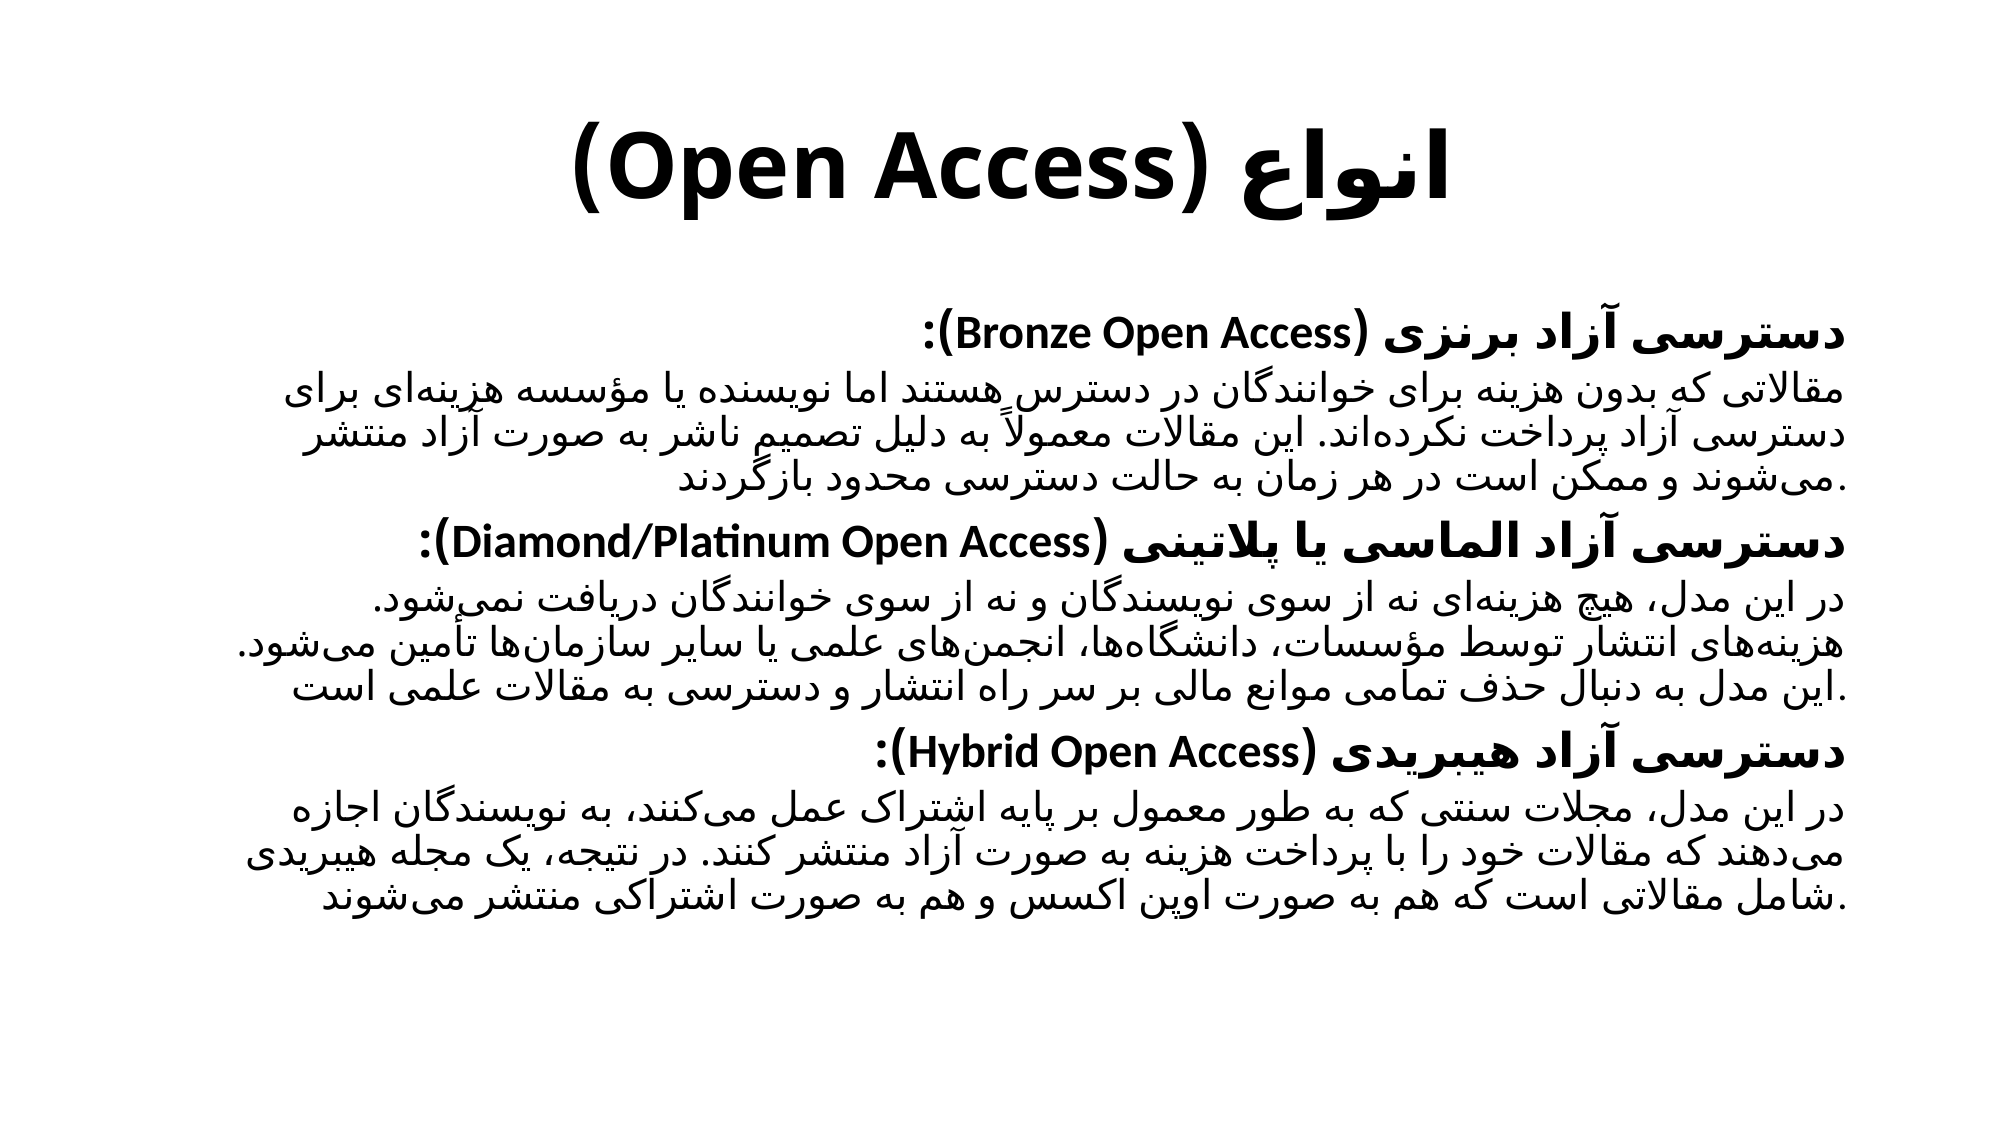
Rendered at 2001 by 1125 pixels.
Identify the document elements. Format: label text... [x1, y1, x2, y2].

title انواع (Open Access) [137, 59, 1863, 278]
list دسترسی آزاد برنزی (Bronze Open Access): مقالاتی که بدون هزینه برای خوانندگان در دسترس هستند اما نویسنده یا مؤسسه هزینه‌ای برای دسترسی آزاد پرداخت نکرده‌اند. این مقالات معمولاً به دلیل تصمیم ناشر به صورت آزاد منتشر می‌شوند و ممکن است در هر زمان به حالت دسترسی محدود بازگردند. دسترسی آزاد الماسی یا پلاتینی (Diamond/Platinum Open Access): در این مدل، هیچ هزینه‌ای نه از سوی نویسندگان و نه از سوی خوانندگان دریافت نمی‌شود. هزینه‌های انتشار توسط مؤسسات، دانشگاه‌ها، انجمن‌های علمی یا سایر سازمان‌ها تأمین می‌شود. این مدل به دنبال حذف تمامی موانع مالی بر سر راه انتشار و دسترسی به مقالات علمی است. دسترسی آزاد هیبریدی (Hybrid Open Access): در این مدل، مجلات سنتی که به طور معمول بر پایه اشتراک عمل می‌کنند، به نویسندگان اجازه می‌دهند که مقالات خود را با پرداخت هزینه به صورت آزاد منتشر کنند. در نتیجه، یک مجله هیبریدی شامل مقالاتی است که هم به صورت اوپن اکسس و هم به صورت اشتراکی منتشر می‌شوند. [137, 299, 1863, 1014]
